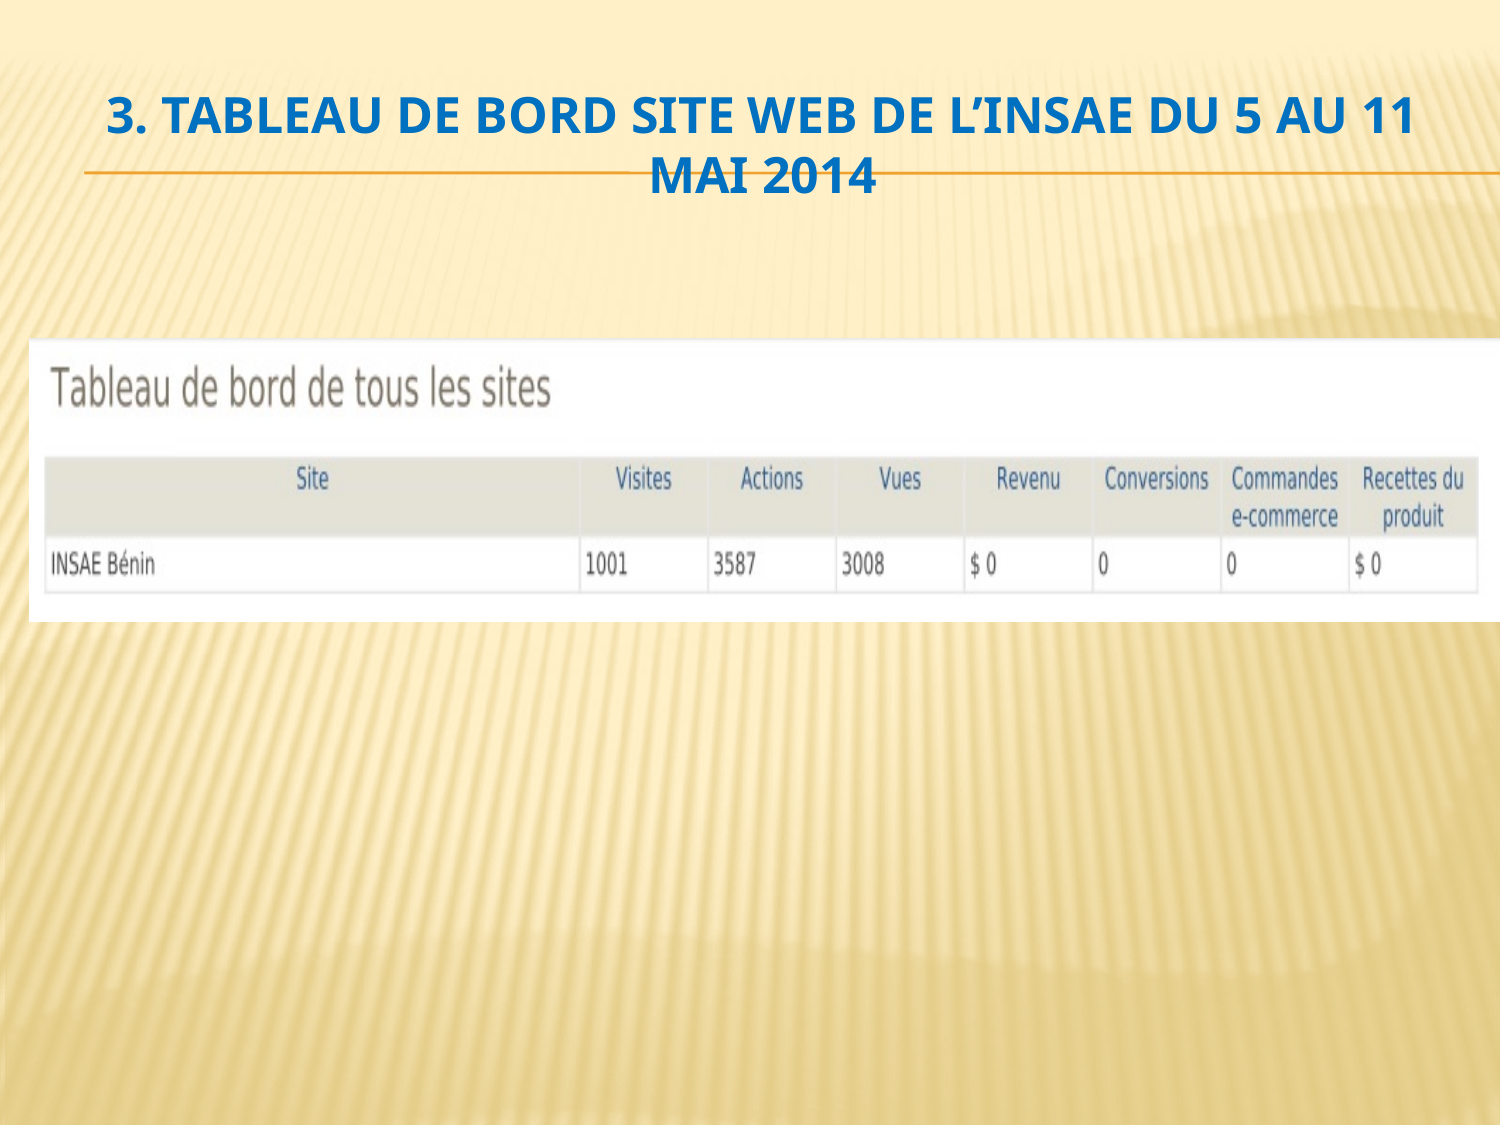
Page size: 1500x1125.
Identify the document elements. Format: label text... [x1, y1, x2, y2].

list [29, 337, 1500, 622]
title 3. TABLEAU DE BORD SITE WEB DE L’INSAE DU 5 AU 11 MAI 2014 [50, 75, 1475, 213]
